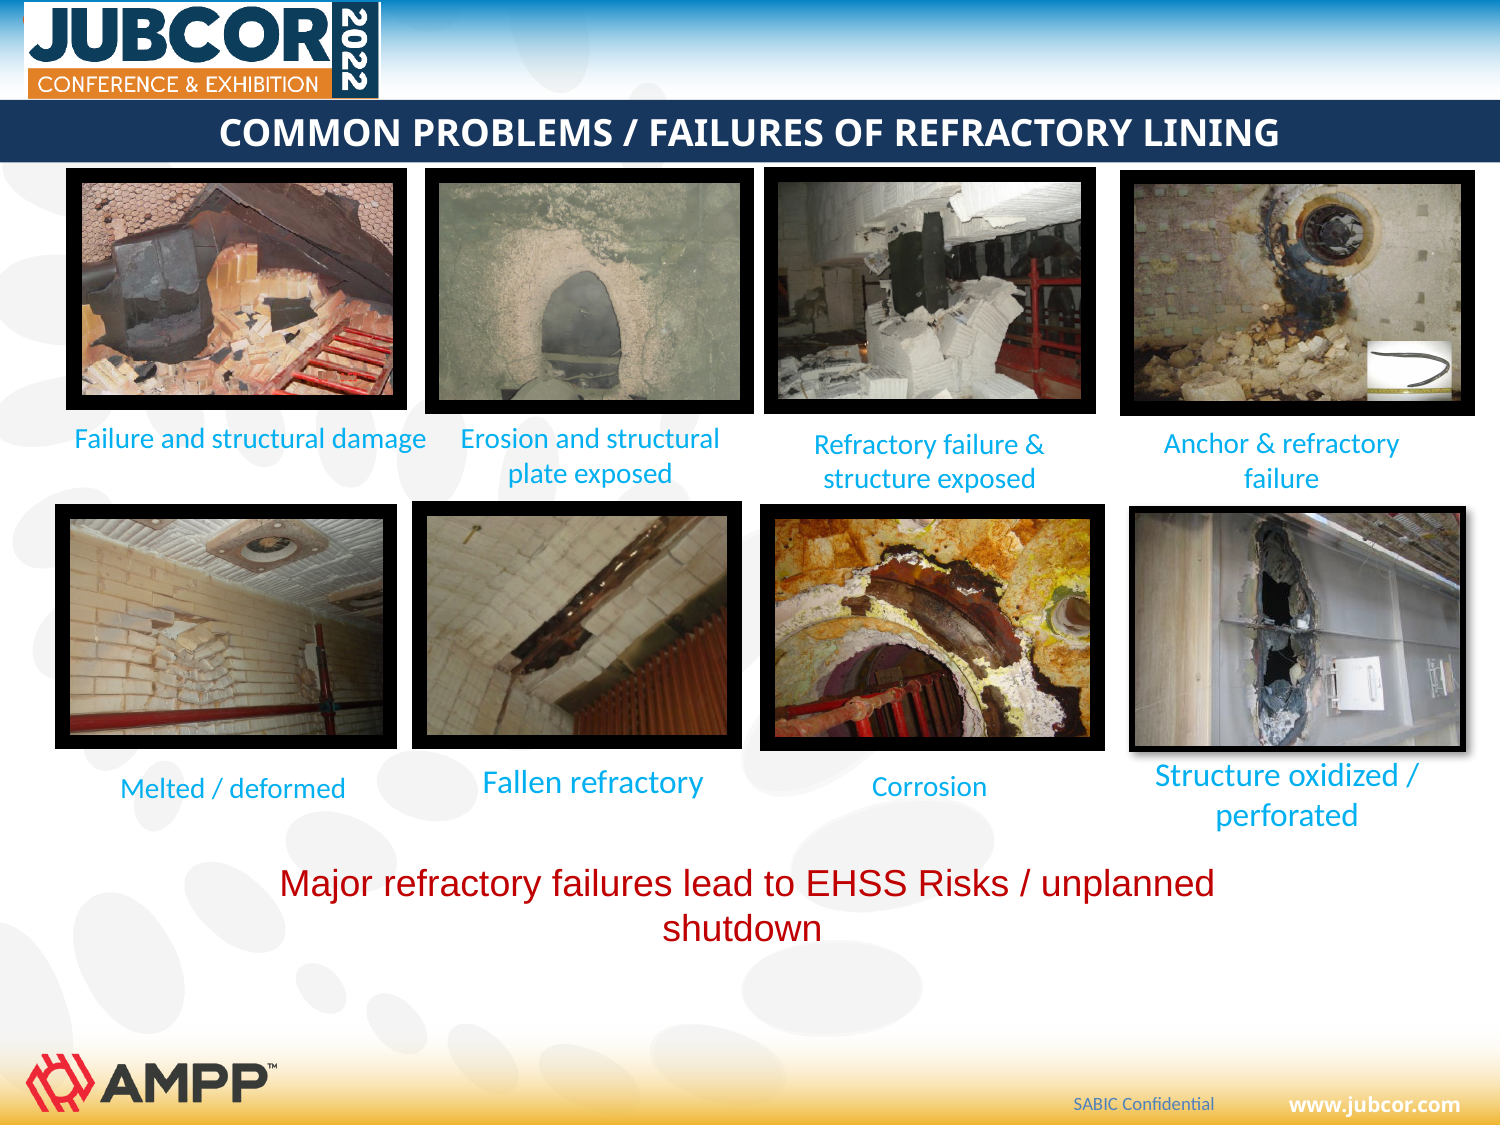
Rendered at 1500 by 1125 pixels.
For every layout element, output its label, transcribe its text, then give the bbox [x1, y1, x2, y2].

picture [777, 181, 1082, 400]
picture [24, 1052, 278, 1113]
picture [438, 182, 741, 400]
picture [80, 182, 393, 396]
text_box SABIC Confidential [1053, 1084, 1235, 1122]
picture [426, 515, 728, 735]
text_box Major refractory failures lead to EHSS Risks / unplanned shutdown [197, 851, 1298, 957]
text_box Structure oxidized / perforated [1113, 746, 1462, 841]
picture [774, 518, 1091, 737]
text_box Refractory failure & structure exposed [766, 417, 1093, 503]
title COMMON PROBLEMS / FAILURES OF REFRACTORY LINING [0, 99, 1500, 163]
text_box Melted / deformed [77, 761, 389, 812]
picture [24, 3, 381, 99]
text_box Fallen refractory [436, 752, 750, 808]
picture [69, 518, 383, 735]
picture [1134, 512, 1460, 747]
text_box Failure and structural damage [0, 412, 505, 462]
text_box Erosion and structural plate exposed [426, 412, 755, 497]
text_box Anchor & refractory failure [1142, 416, 1422, 502]
text_box Corrosion [857, 759, 1003, 810]
picture [1133, 183, 1461, 402]
